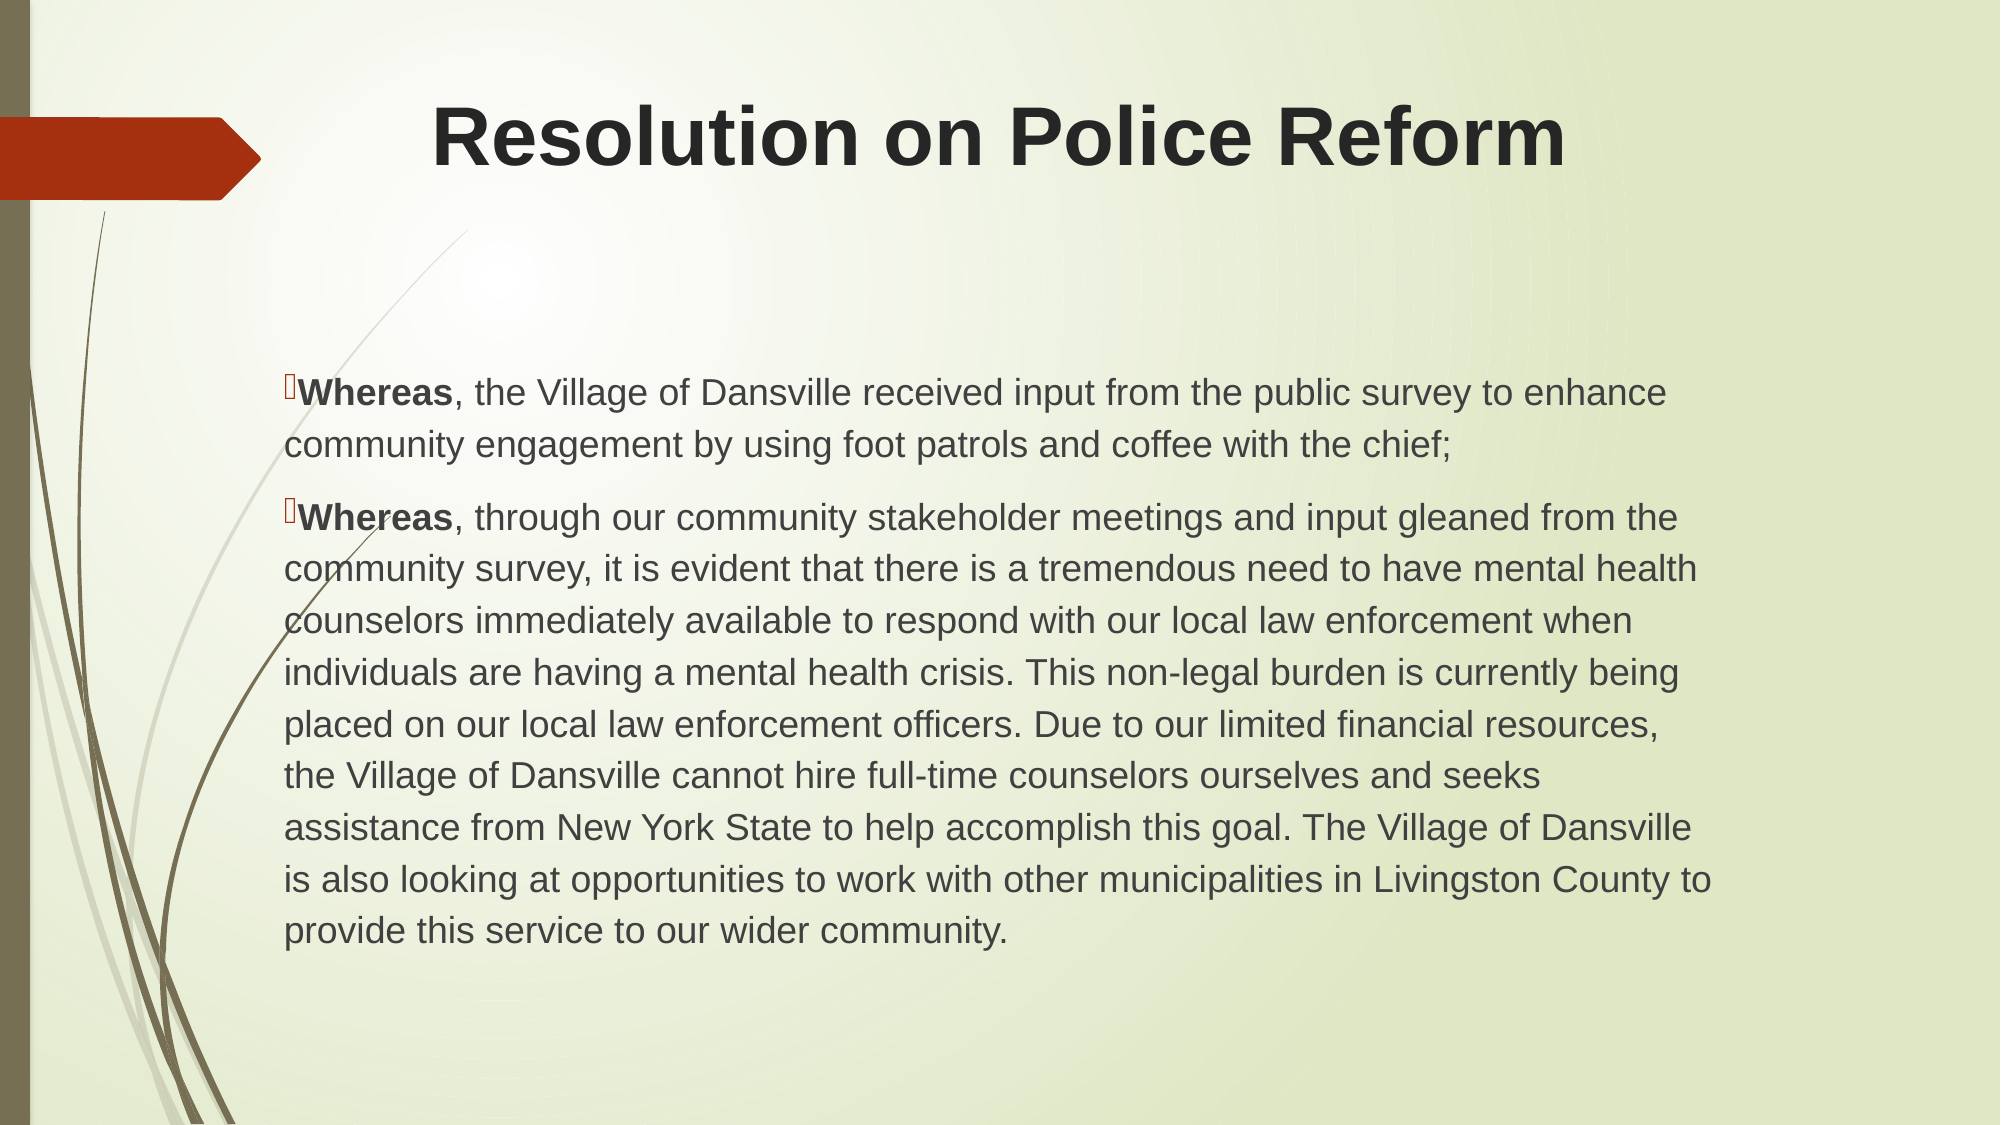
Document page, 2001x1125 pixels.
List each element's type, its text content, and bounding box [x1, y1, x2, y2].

title Resolution on Police Reform [269, 74, 1732, 285]
list Whereas, the Village of Dansville received input from the public survey to enhance community engagement by using foot patrols and coffee with the chief; Whereas, through our community stakeholder meetings and input gleaned from the community survey, it is evident that there is a tremendous need to have mental health counselors immediately available to respond with our local law enforcement when individuals are having a mental health crisis. This non-legal burden is currently being placed on our local law enforcement officers. Due to our limited financial resources, the Village of Dansville cannot hire full-time counselors ourselves and seeks assistance from New York State to help accomplish this goal. The Village of Dansville is also looking at opportunities to work with other municipalities in Livingston County to provide this service to our wider community. [268, 354, 1732, 974]
